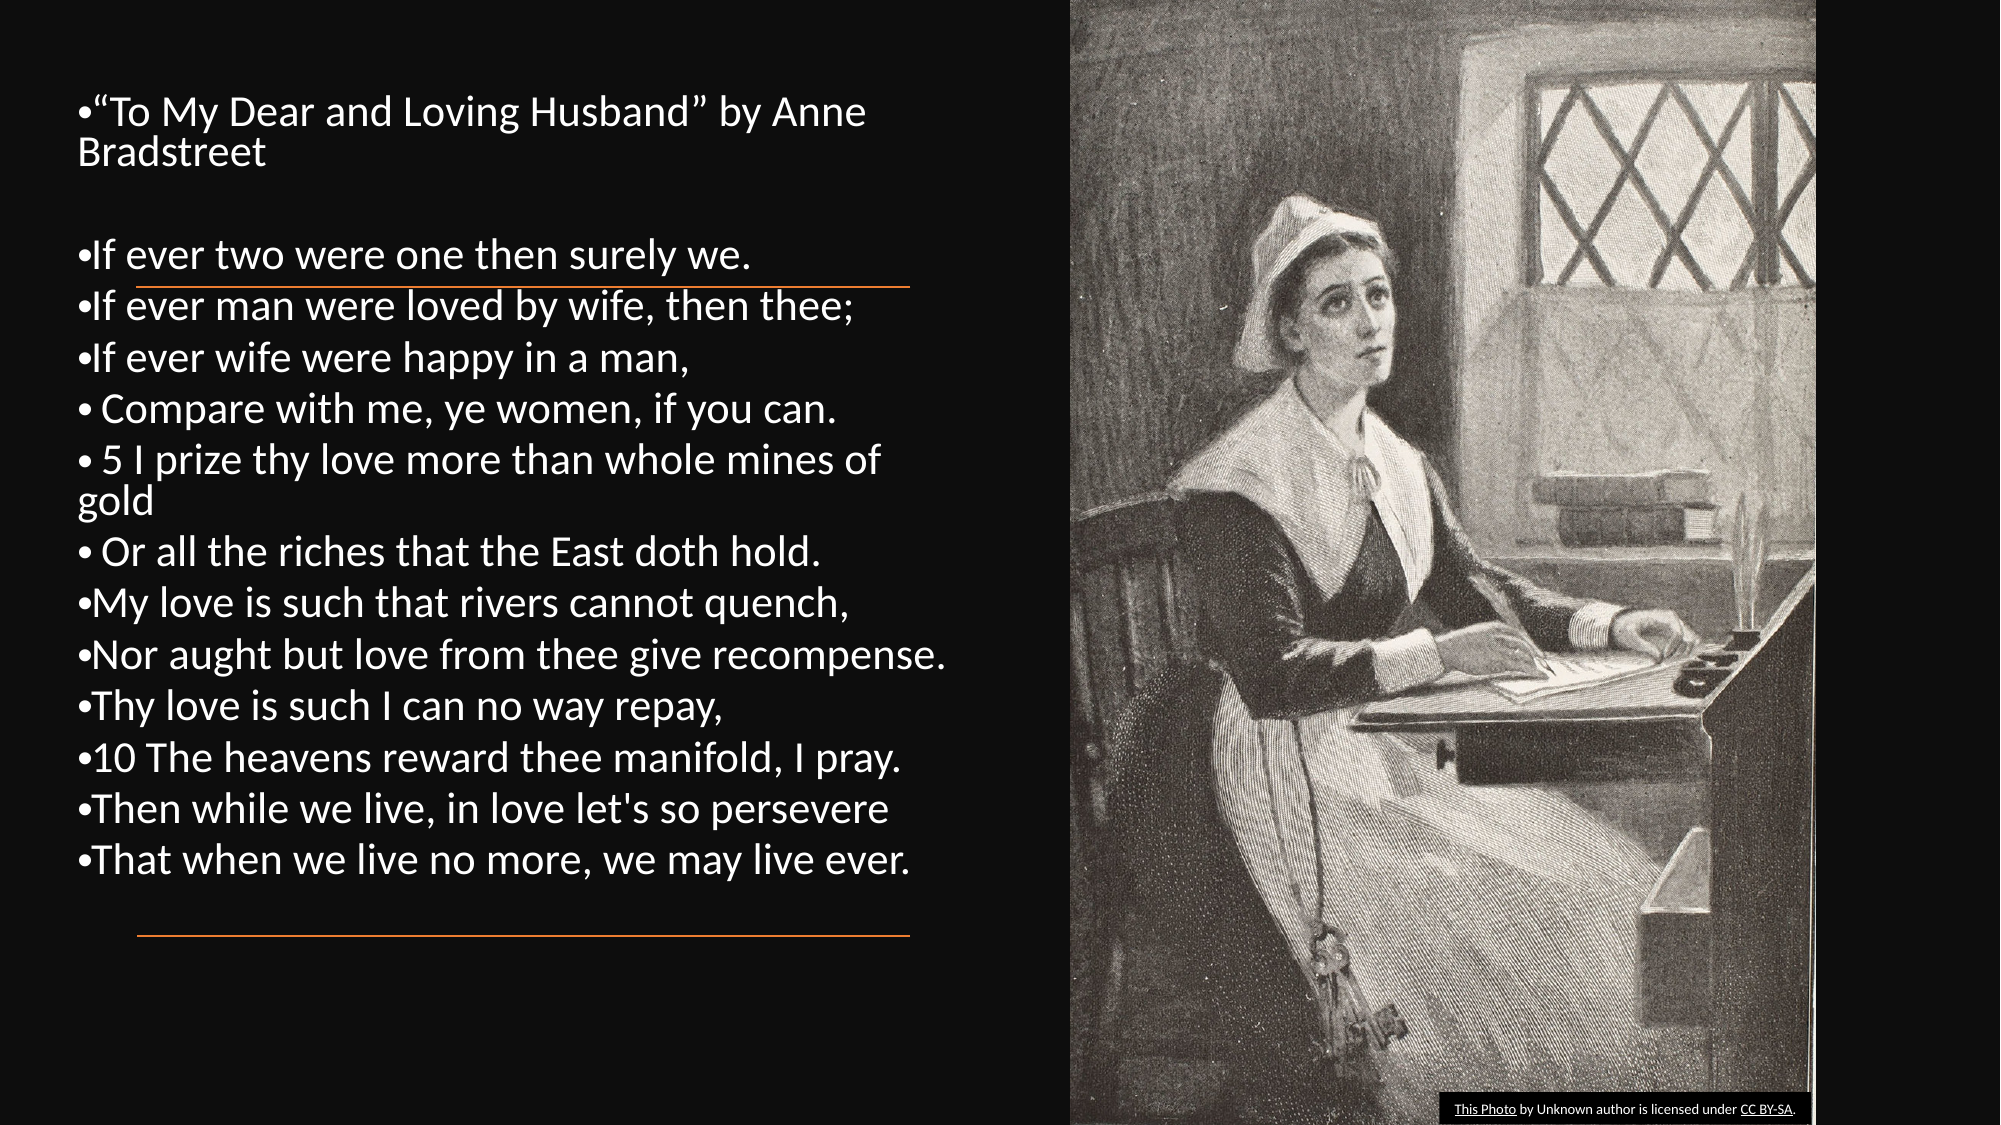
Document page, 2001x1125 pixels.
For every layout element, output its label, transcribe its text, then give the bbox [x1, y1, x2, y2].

text_box [1816, 0, 2000, 1125]
picture [1070, 0, 1816, 1125]
text_box “To My Dear and Loving Husband” by Anne Bradstreet If ever two were one then surely we. If ever man were loved by wife, then thee; If ever wife were happy in a man, Compare with me, ye women, if you can. 5 I prize thy love more than whole mines of gold Or all the riches that the East doth hold. My love is such that rivers cannot quench, Nor aught but love from thee give recompense. Thy love is such I can no way repay, 10 The heavens reward thee manifold, I pray. Then while we live, in love let's so persevere That when we live no more, we may live ever. [62, 86, 976, 912]
text_box [0, 0, 1070, 1125]
